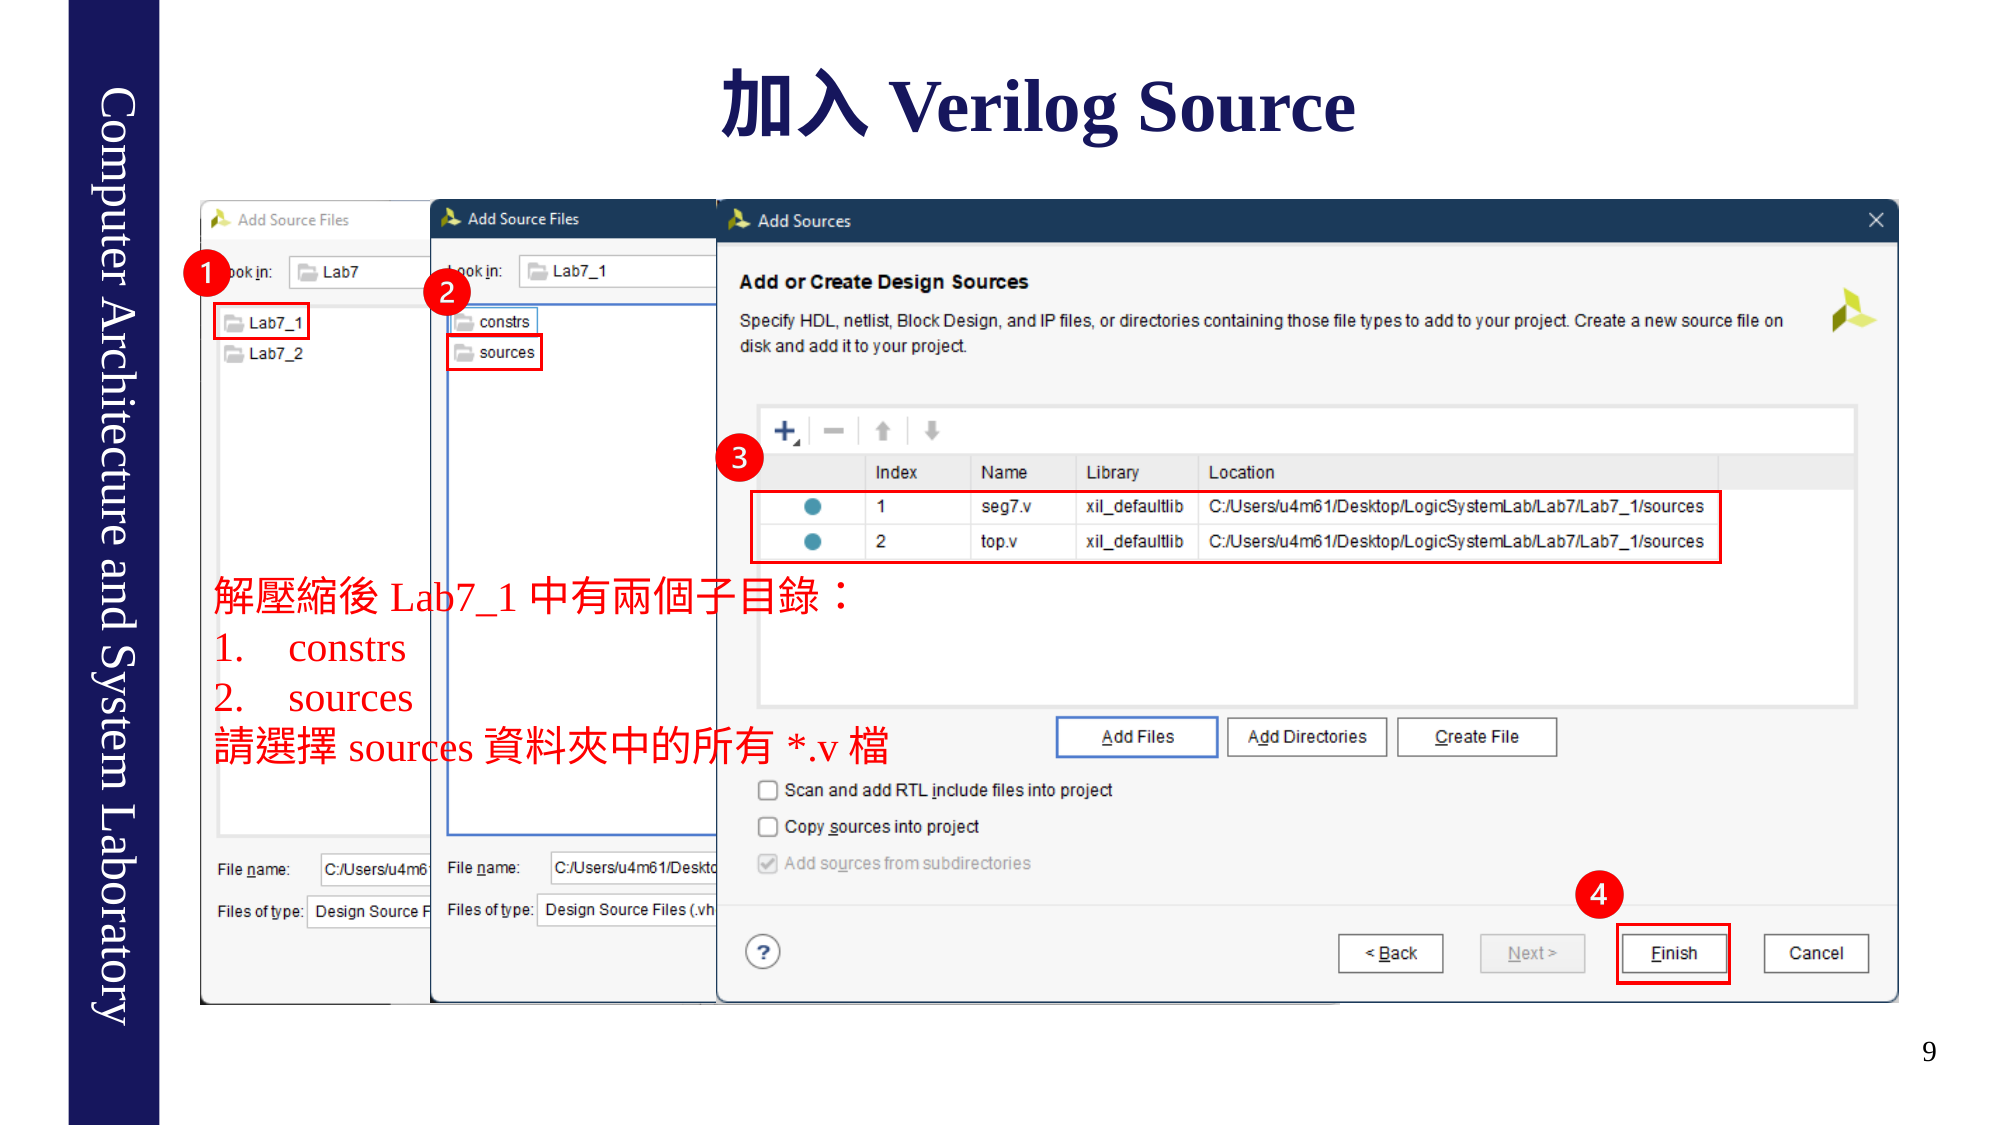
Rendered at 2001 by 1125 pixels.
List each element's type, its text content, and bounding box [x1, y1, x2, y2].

picture [417, 198, 1899, 1003]
slide_number 9 [1535, 1025, 1953, 1100]
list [200, 200, 1340, 1005]
picture [177, 243, 237, 303]
title 加入Verilog Source [228, 31, 1850, 173]
